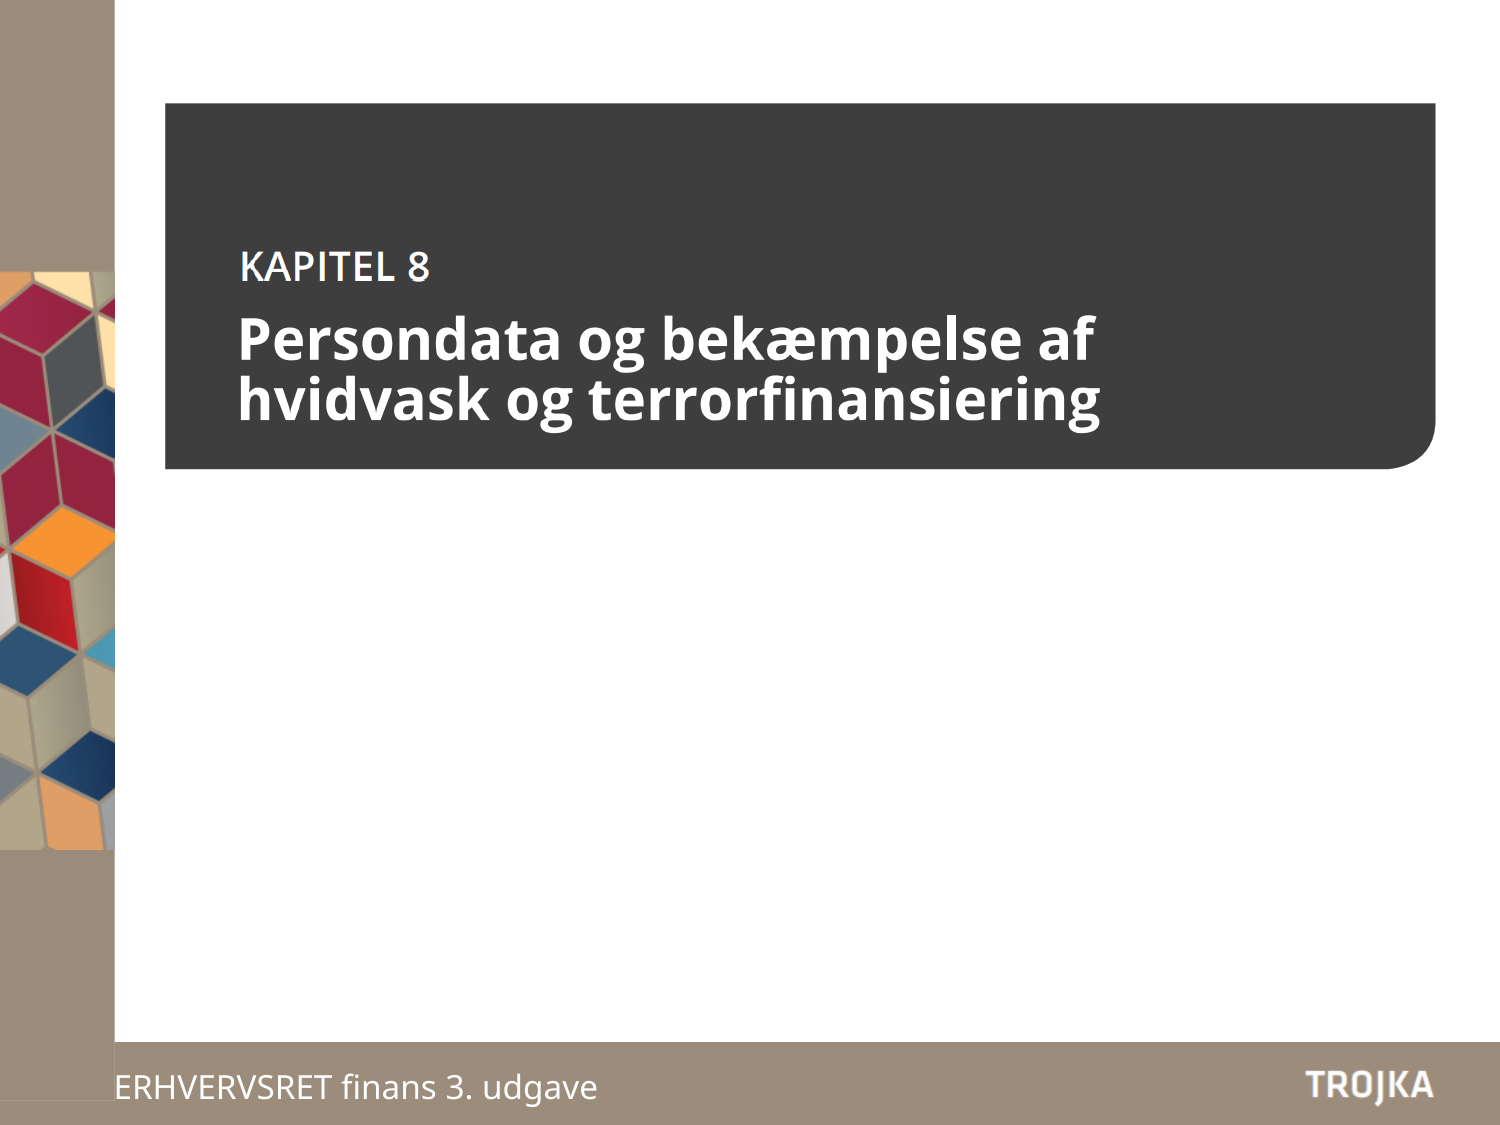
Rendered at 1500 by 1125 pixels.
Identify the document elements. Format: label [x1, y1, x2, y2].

picture [163, 100, 1441, 474]
picture [0, 0, 115, 1100]
picture [0, 1042, 1500, 1125]
